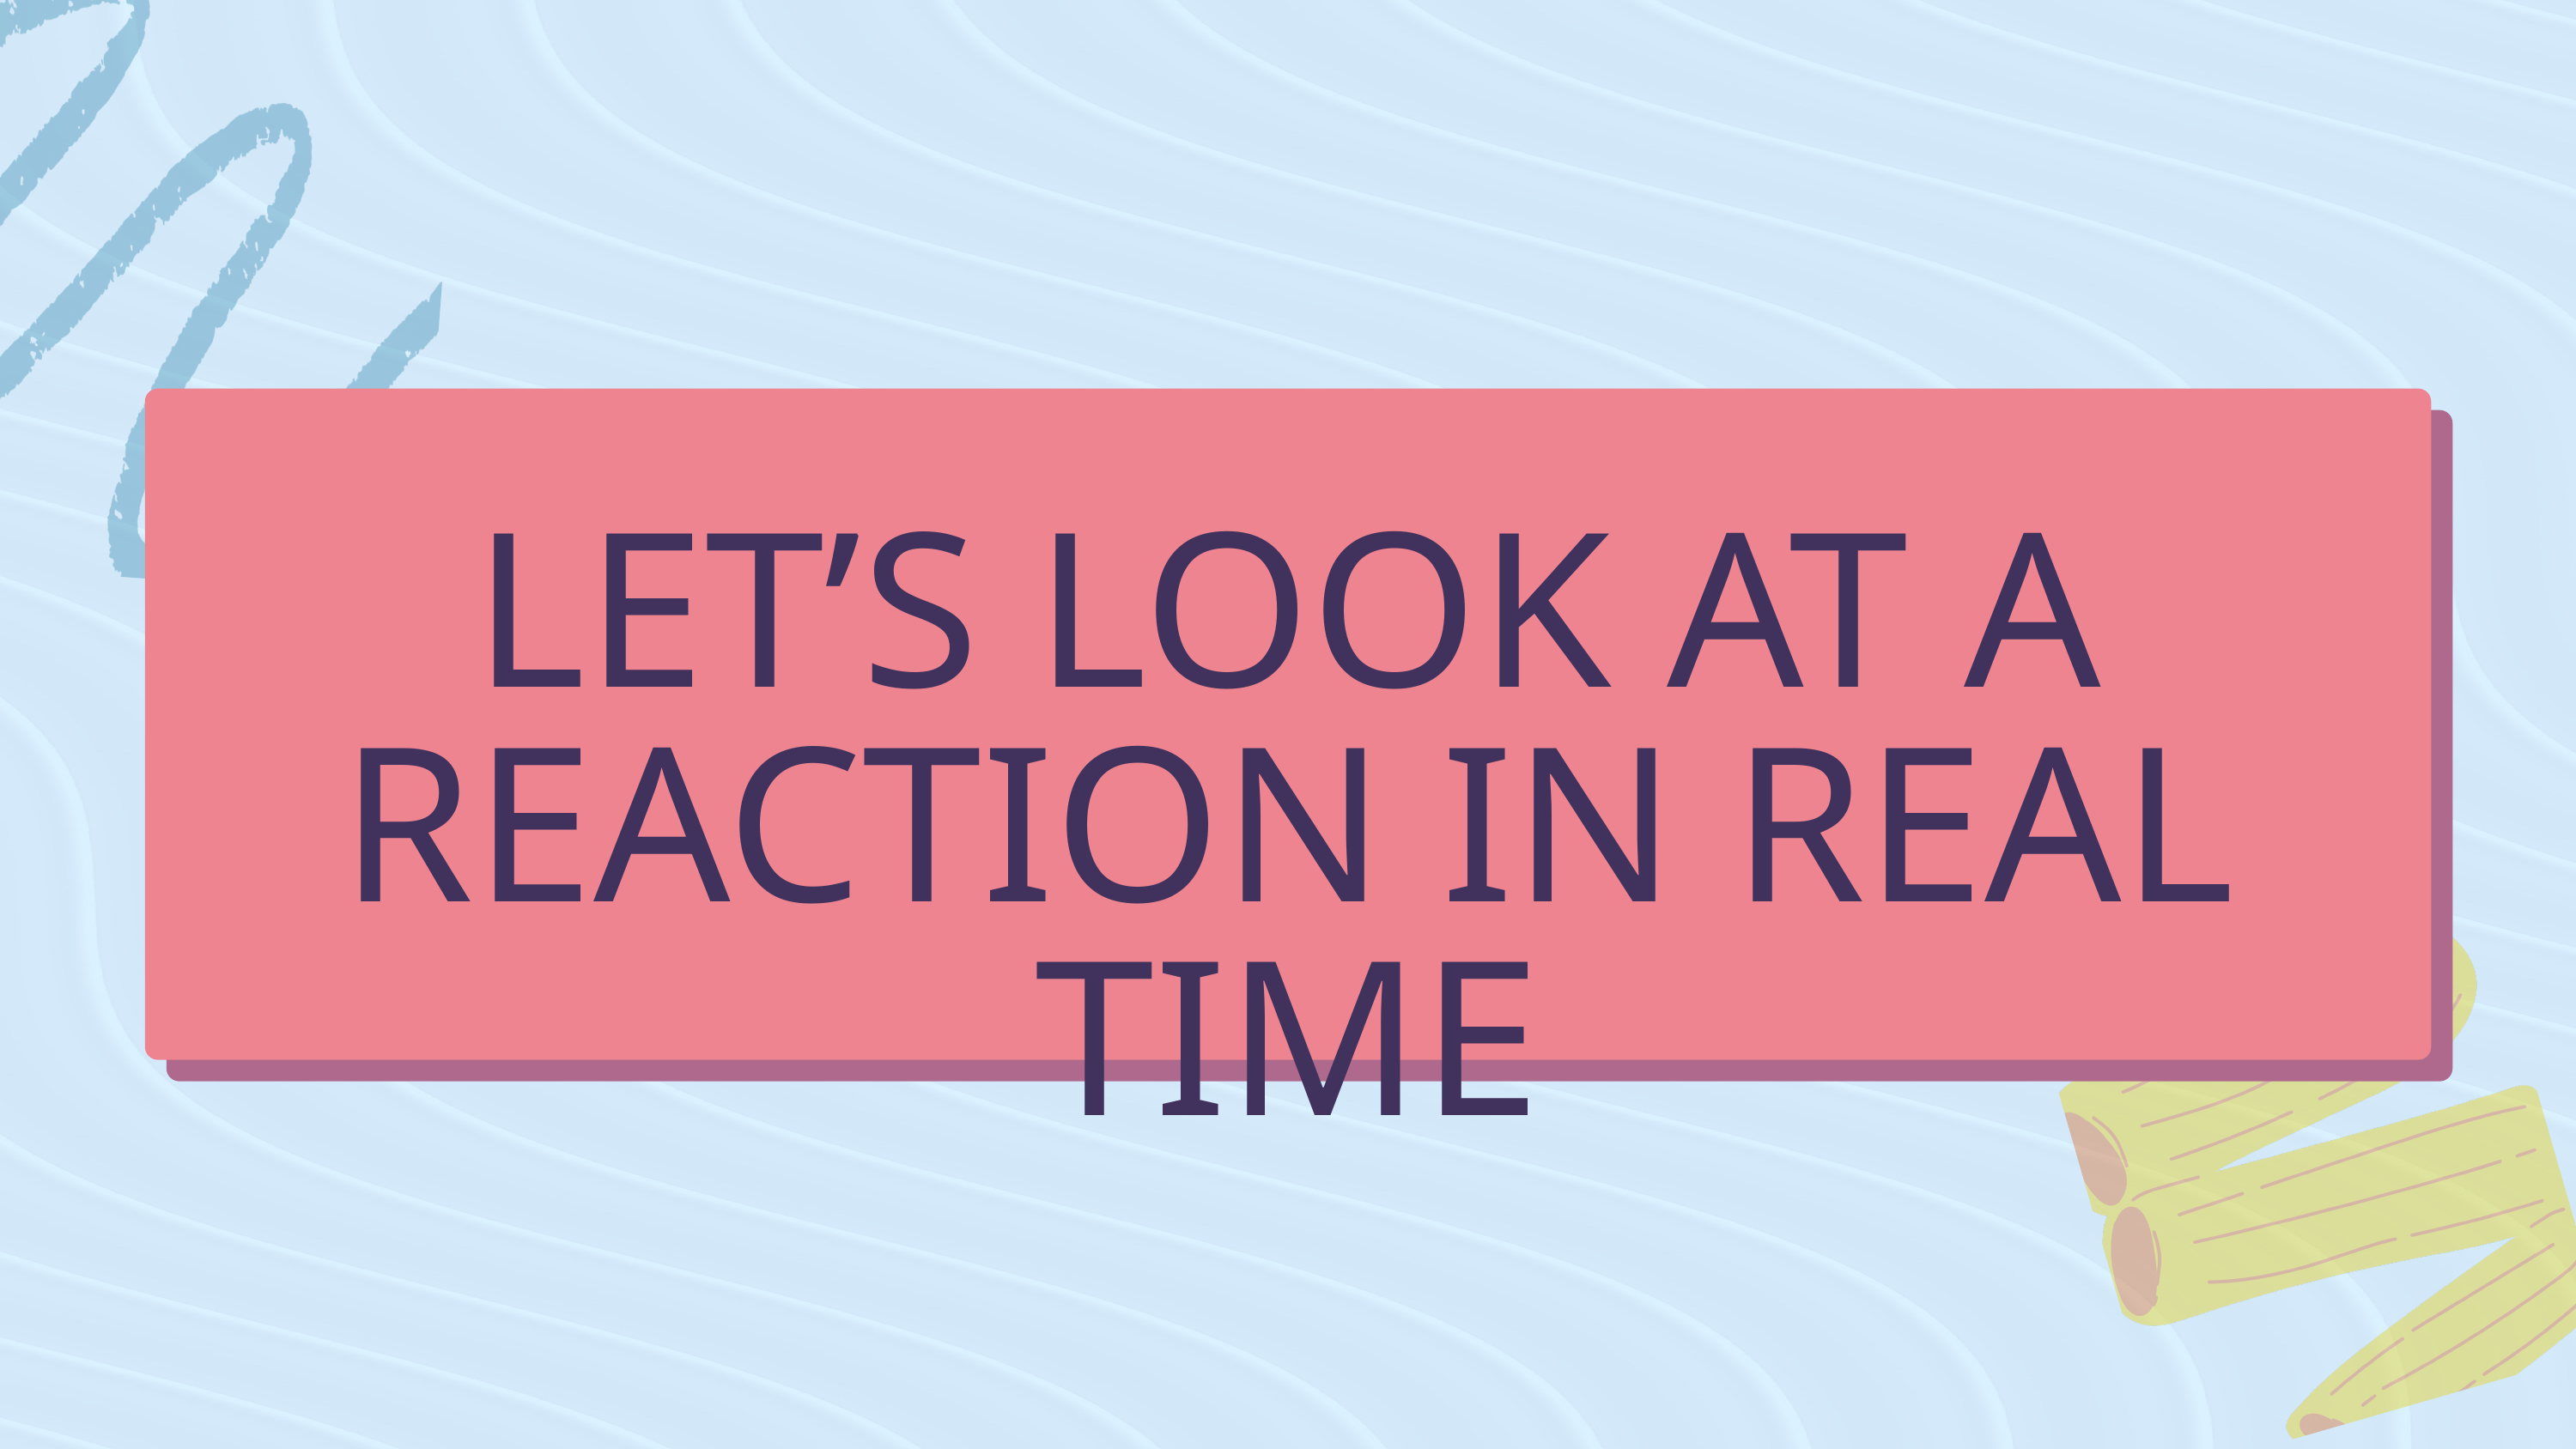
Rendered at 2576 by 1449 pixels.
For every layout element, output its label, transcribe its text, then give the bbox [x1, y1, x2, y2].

text_box [435, 0, 2576, 1223]
text_box [0, 0, 464, 579]
text_box [0, 568, 2160, 1449]
text_box [2077, 906, 2576, 1449]
text_box [2262, 1358, 2576, 1449]
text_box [144, 388, 2432, 1060]
text_box LET’S LOOK AT A REACTION IN REAL TIME [249, 1091, 2326, 1159]
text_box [166, 409, 2453, 1082]
